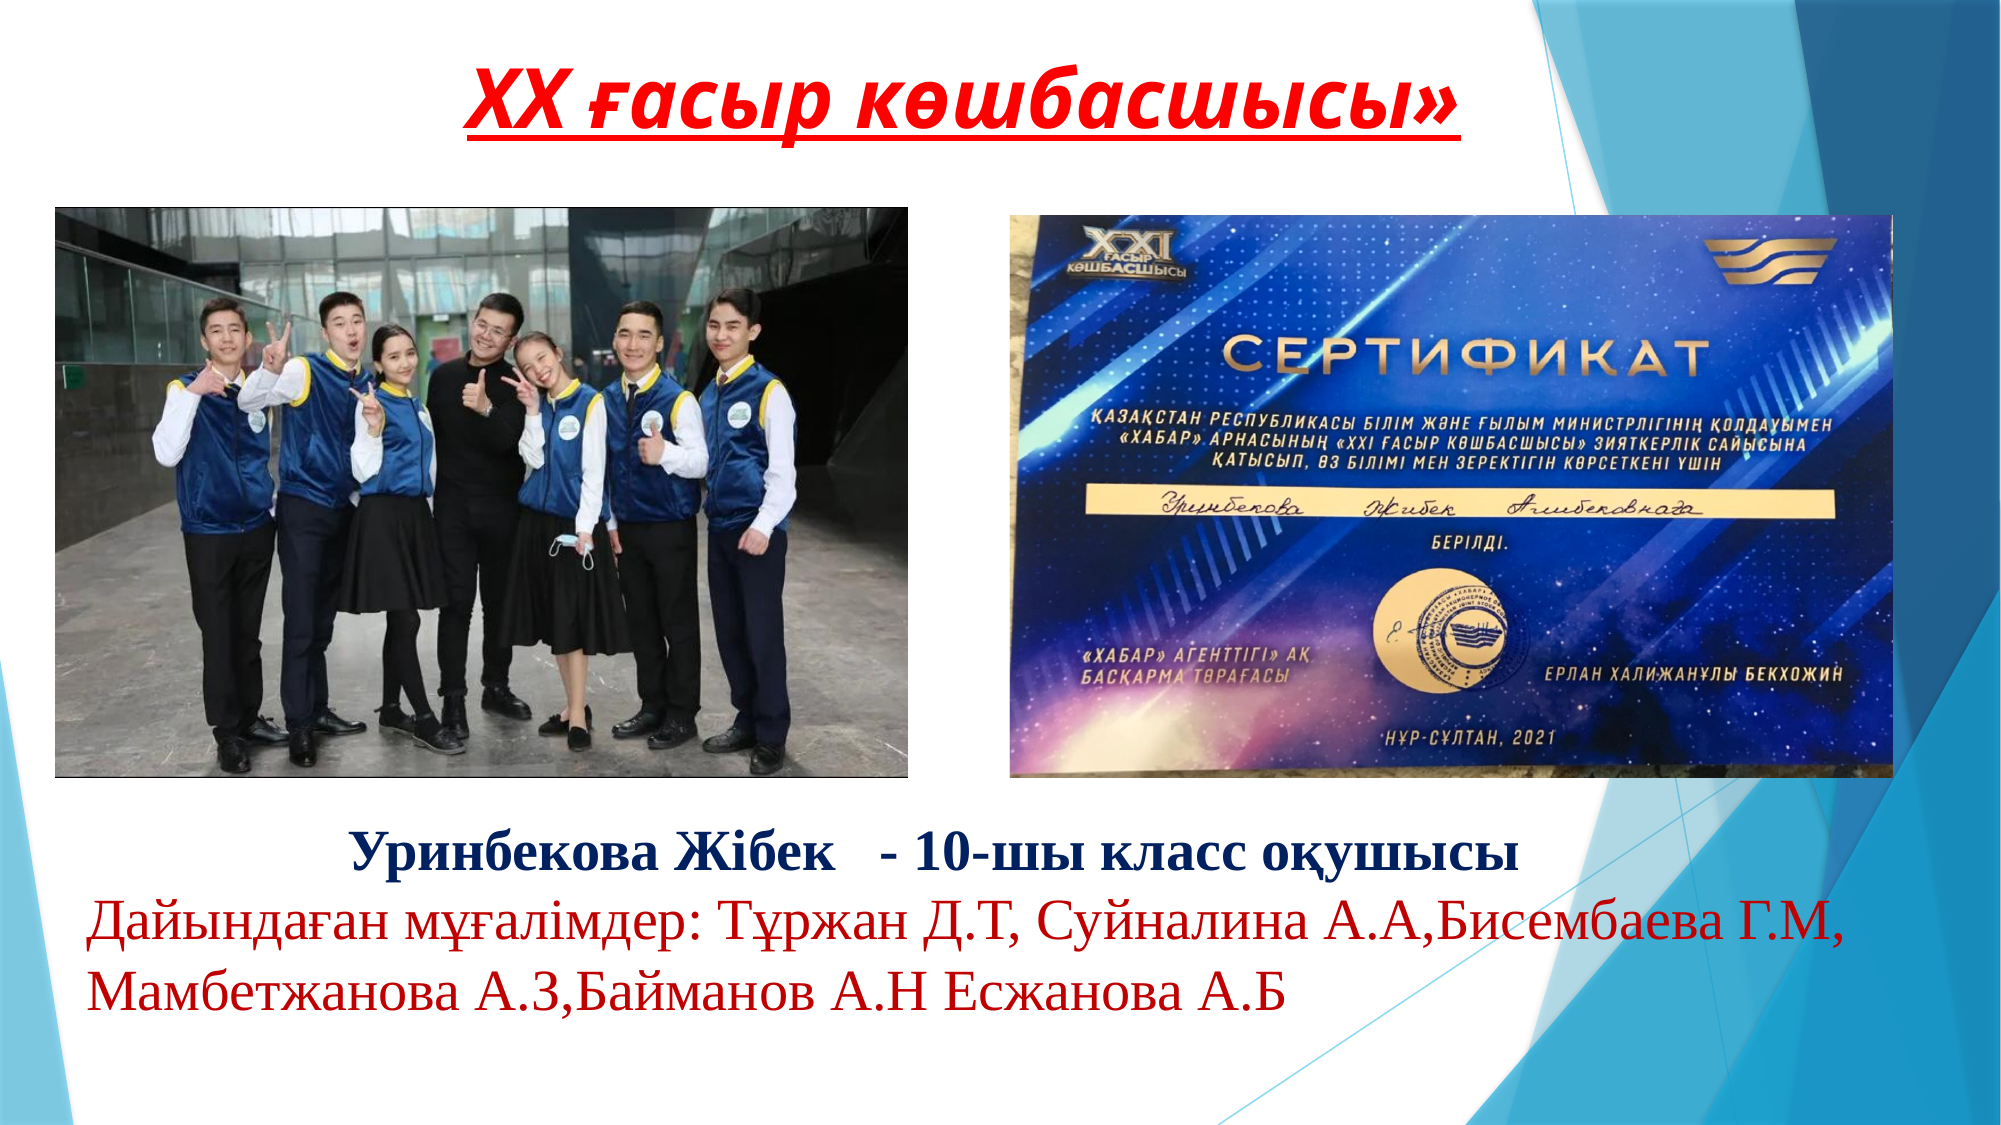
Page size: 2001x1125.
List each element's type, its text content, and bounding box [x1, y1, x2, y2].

text_box ХХ ғасыр көшбасшысы» [257, 38, 1672, 153]
picture [55, 206, 908, 778]
text_box Уринбекова Жібек - 10-шы класс оқушысы Дайындаған мұғалімдер: Тұржан Д.Т, Суйналина А.А,Бисембаева Г.М, Мамбетжанова А.З,Байманов А.Н Есжанова А.Б [71, 804, 1874, 1029]
picture [1011, 53, 1893, 939]
